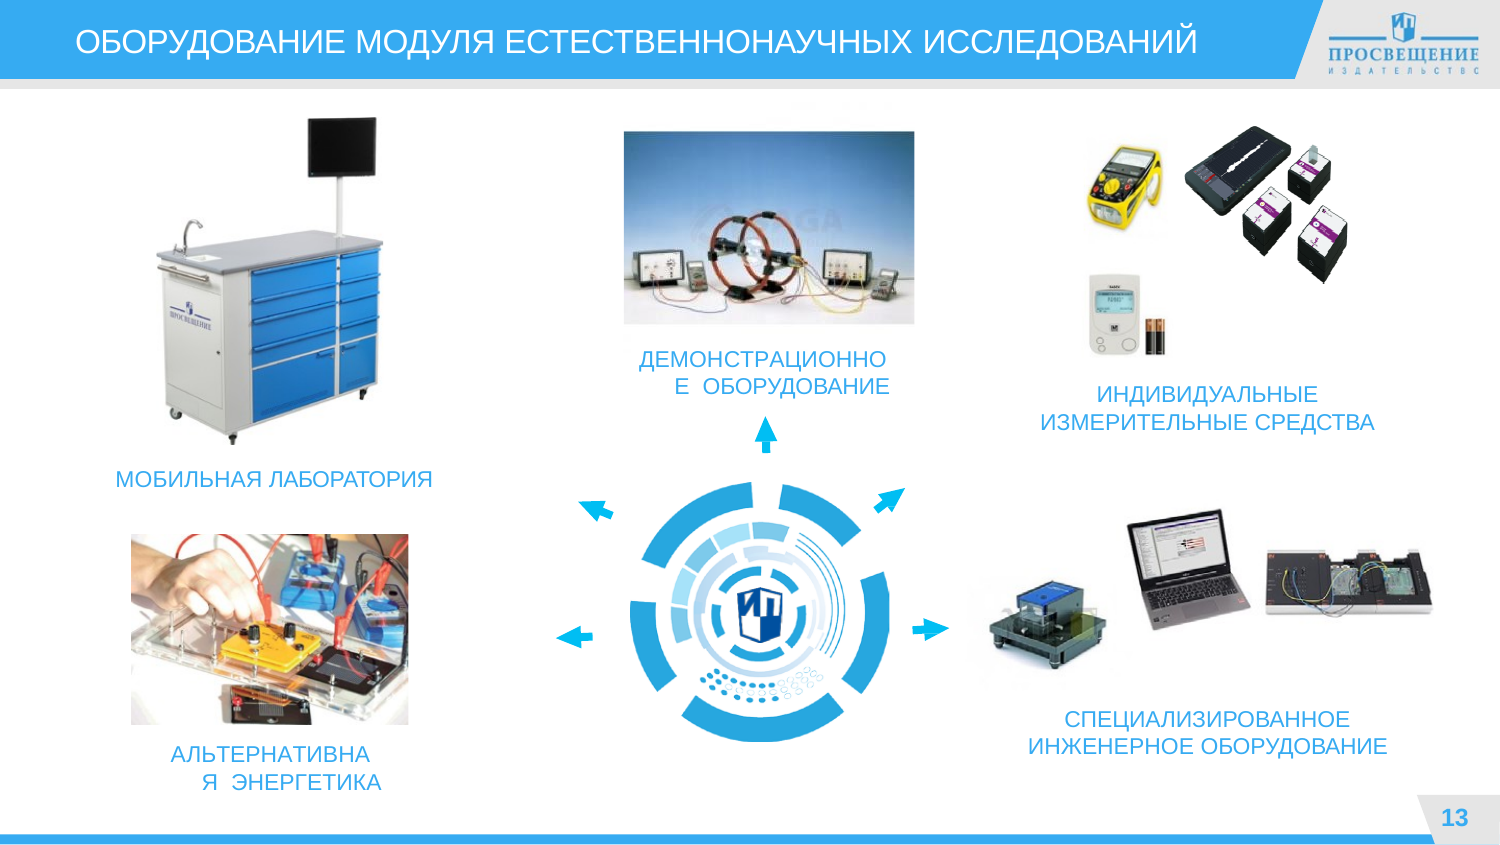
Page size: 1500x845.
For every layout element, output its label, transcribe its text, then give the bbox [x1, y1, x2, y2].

text_box АЛЬТЕРНАТИВНАЯ ЭНЕРГЕТИКА [168, 740, 386, 796]
title ОБОРУДОВАНИЕ МОДУЛЯ ЕСТЕСТВЕННОНАУЧНЫХ ИССЛЕДОВАНИЙ [61, 20, 1439, 162]
text_box [737, 587, 783, 644]
text_box [578, 500, 614, 522]
text_box [1184, 162, 1348, 284]
text_box [1328, 12, 1479, 75]
text_box [131, 534, 409, 725]
text_box [912, 618, 950, 641]
text_box [0, 79, 61, 89]
text_box [754, 416, 778, 454]
text_box [1065, 258, 1187, 370]
text_box [156, 162, 384, 445]
text_box [1416, 794, 1500, 845]
text_box [623, 162, 915, 354]
text_box [873, 487, 906, 514]
text_box ИНДИВИДУАЛЬНЫЕ ИЗМЕРИТЕЛЬНЫЕ СРЕДСТВА [1038, 380, 1379, 436]
text_box МОБИЛЬНАЯ ЛАБОРАТОРИЯ [113, 464, 441, 492]
text_box [630, 482, 890, 742]
text_box [957, 535, 1142, 714]
text_box [1116, 491, 1441, 651]
text_box [0, 0, 1324, 79]
text_box [0, 834, 1434, 845]
text_box [555, 625, 593, 649]
text_box ДЕМОНСТРАЦИОННОЕ ОБОРУДОВАНИЕ [637, 344, 902, 400]
slide_number 13 [1436, 803, 1473, 845]
text_box [1083, 162, 1168, 258]
text_box СПЕЦИАЛИЗИРОВАННОЕ ИНЖЕНЕРНОЕ ОБОРУДОВАНИЕ [1025, 704, 1392, 760]
text_box [1317, 0, 1500, 89]
